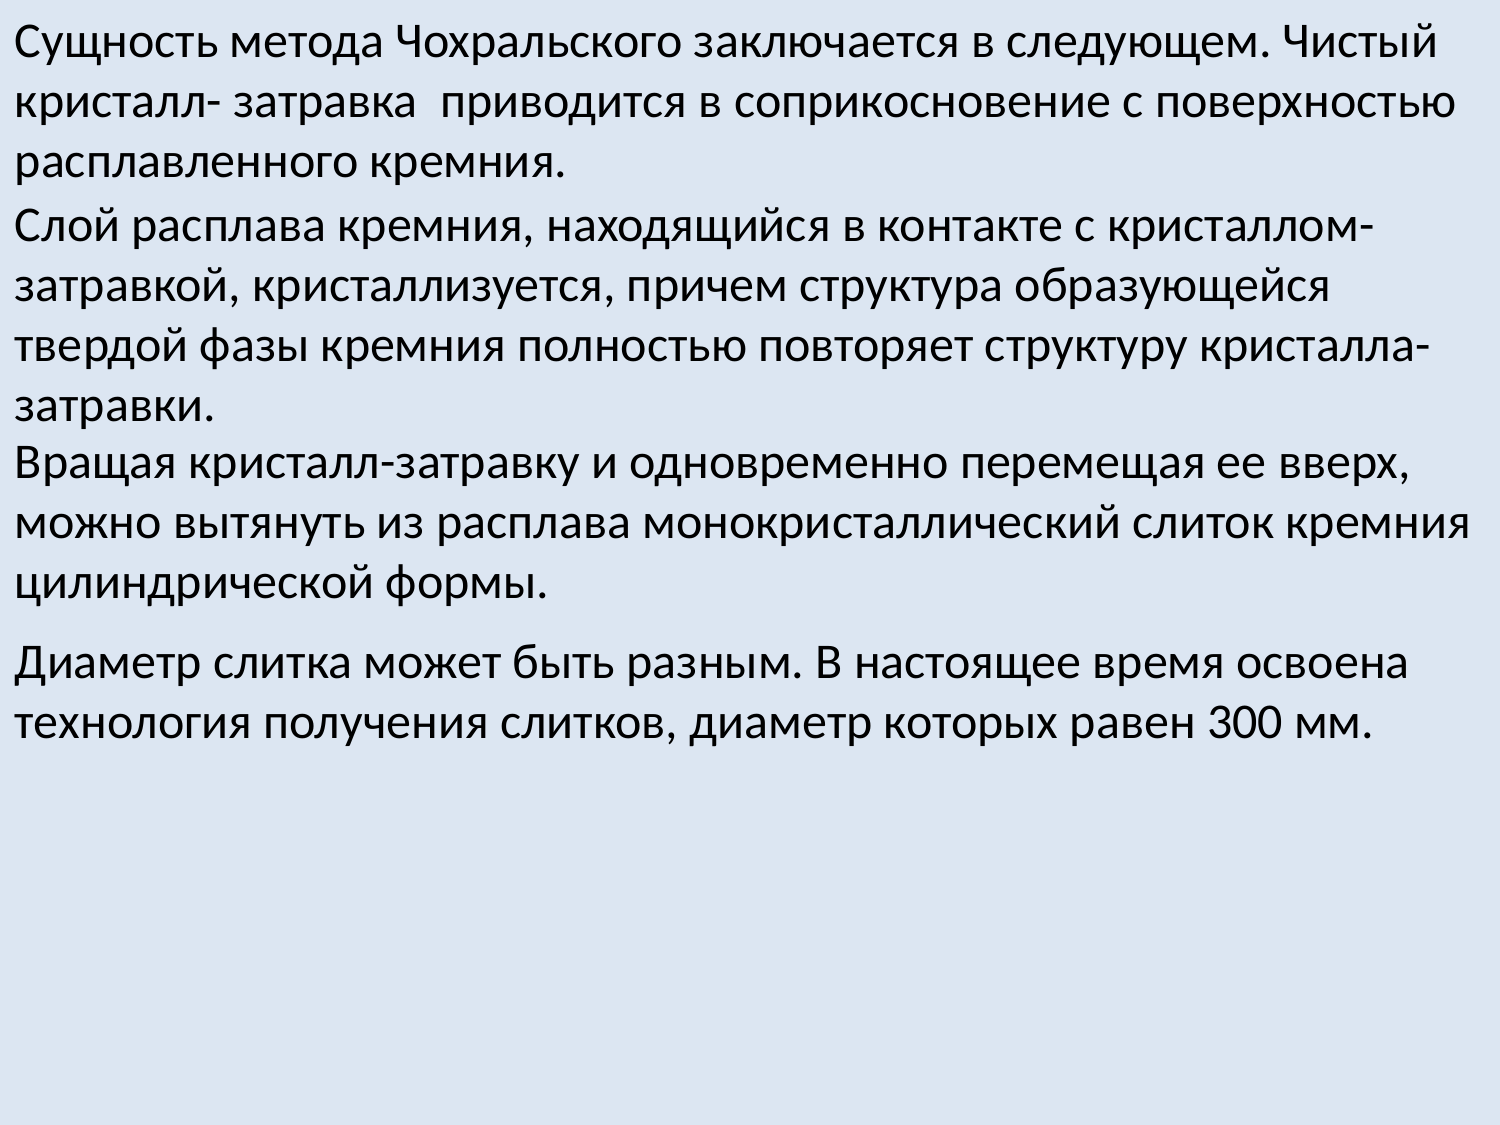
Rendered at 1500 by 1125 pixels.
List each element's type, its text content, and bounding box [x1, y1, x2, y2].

text_box Слой расплава кремния, находящийся в контакте с кристаллом-затравкой, кристаллизуется, причем структура образующейся твердой фазы кремния полностью повторяет структуру кристалла-затравки. [0, 184, 1500, 420]
text_box Сущность метода Чохральского заключается в следующем. Чистый кристалл- затравка приводится в соприкосновение с поверхностью расплавленного кремния. [0, 0, 1500, 184]
text_box Вращая кристалл-затравку и одновременно перемещая ее вверх, можно вытянуть из расплава монокристаллический слиток кремния цилиндрической формы. [0, 420, 1500, 616]
text_box Диаметр слитка может быть разным. В настоящее время освоена технология получения слитков, диаметр которых равен 300 мм. [0, 621, 1500, 757]
